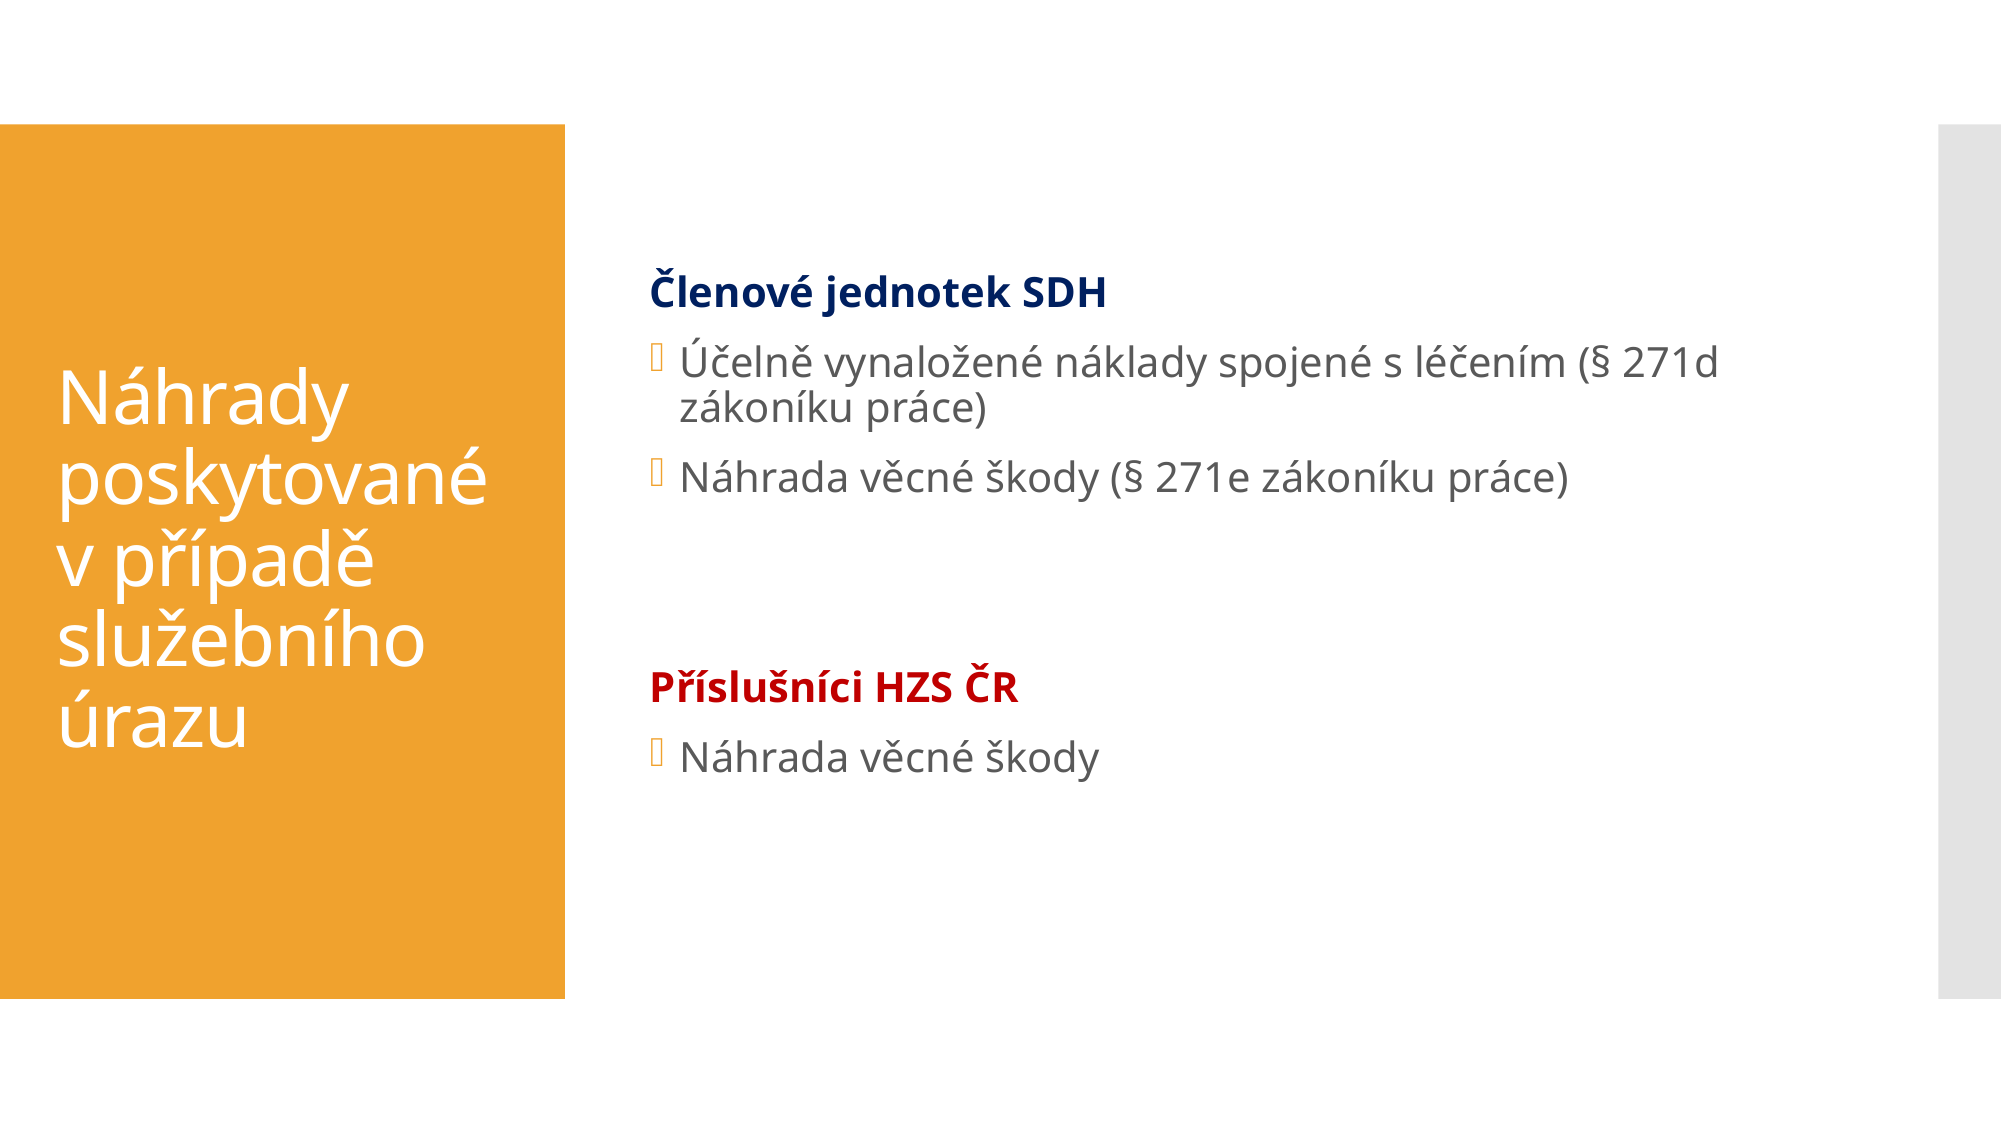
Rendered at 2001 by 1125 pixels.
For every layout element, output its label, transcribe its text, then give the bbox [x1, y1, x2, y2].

title Náhrady poskytované v případě služebního úrazu [41, 184, 525, 940]
list Členové jednotek SDH Účelně vynaložené náklady spojené s léčením (§ 271d zákoníku práce) Náhrada věcné škody (§ 271e zákoníku práce) Příslušníci HZS ČR Náhrada věcné škody [634, 141, 1835, 982]
